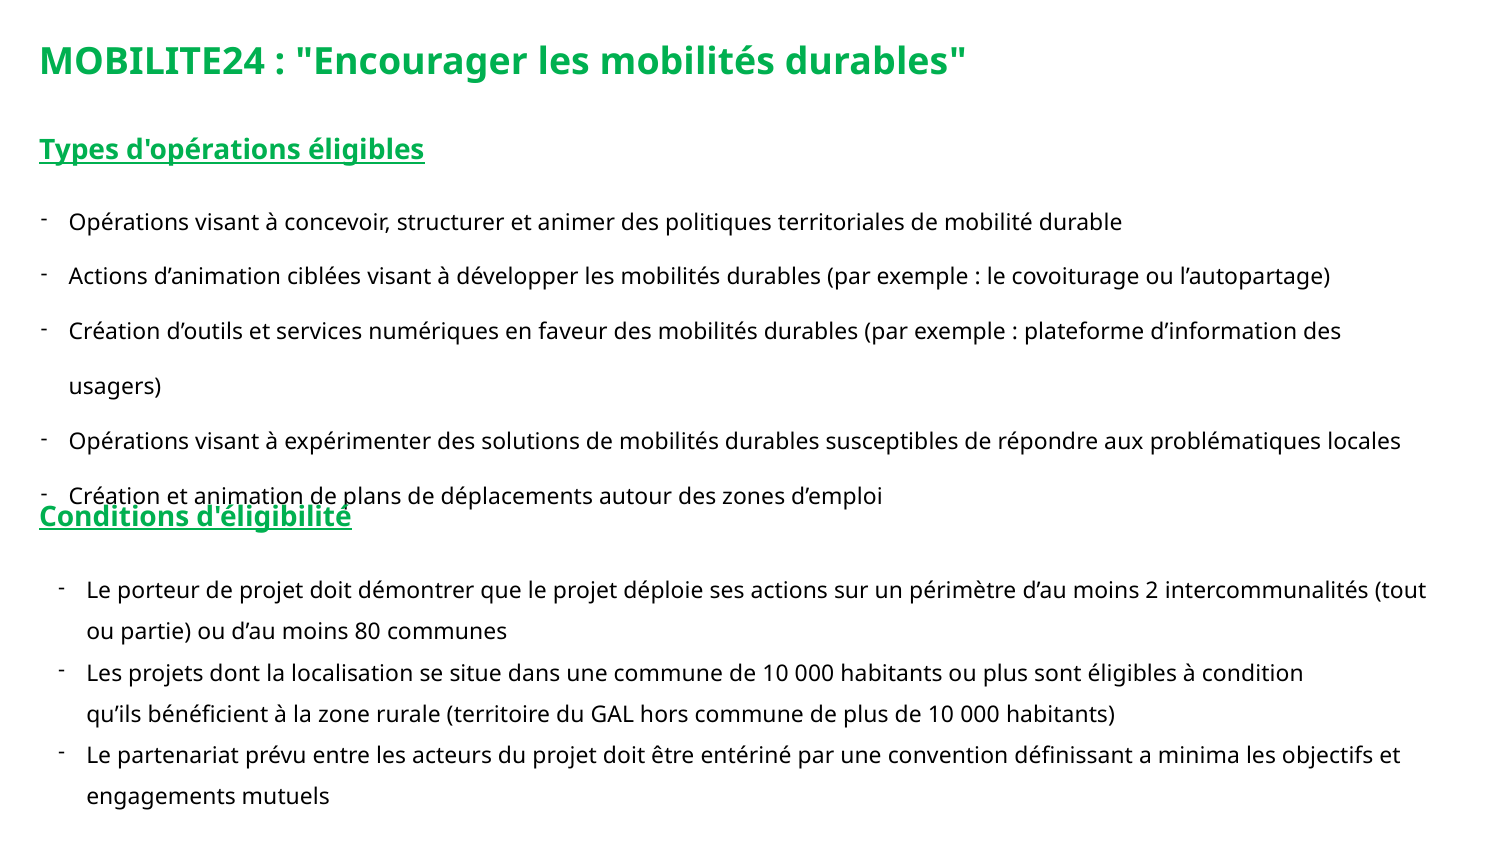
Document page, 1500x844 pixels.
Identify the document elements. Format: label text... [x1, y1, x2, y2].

text_box Conditions d'éligibilité [24, 490, 775, 540]
text_box Types d'opérations éligibles [24, 124, 775, 173]
text_box Opérations visant à concevoir, structurer et animer des politiques territoriales de mobilité durable Actions d’animation ciblées visant à développer les mobilités durables (par exemple : le covoiturage ou l’autopartage) Création d’outils et services numériques en faveur des mobilités durables (par exemple : plateforme d’information des usagers) Opérations visant à expérimenter des solutions de mobilités durables susceptibles de répondre aux problématiques locales Création et animation de plans de déplacements autour des zones d’emploi [25, 172, 1457, 517]
text_box Le porteur de projet doit démontrer que le projet déploie ses actions sur un périmètre d’au moins 2 intercommunalités (tout ou partie) ou d’au moins 80 communes Les projets dont la localisation se situe dans une commune de 10 000 habitants ou plus sont éligibles à condition qu’ils bénéficient à la zone rurale (territoire du GAL hors commune de plus de 10 000 habitants)​ Le partenariat prévu entre les acteurs du projet doit être entériné par une convention définissant a minima les objectifs et engagements mutuels [24, 554, 1457, 817]
text_box MOBILITE24 : "Encourager les mobilités durables" [23, 29, 1500, 90]
